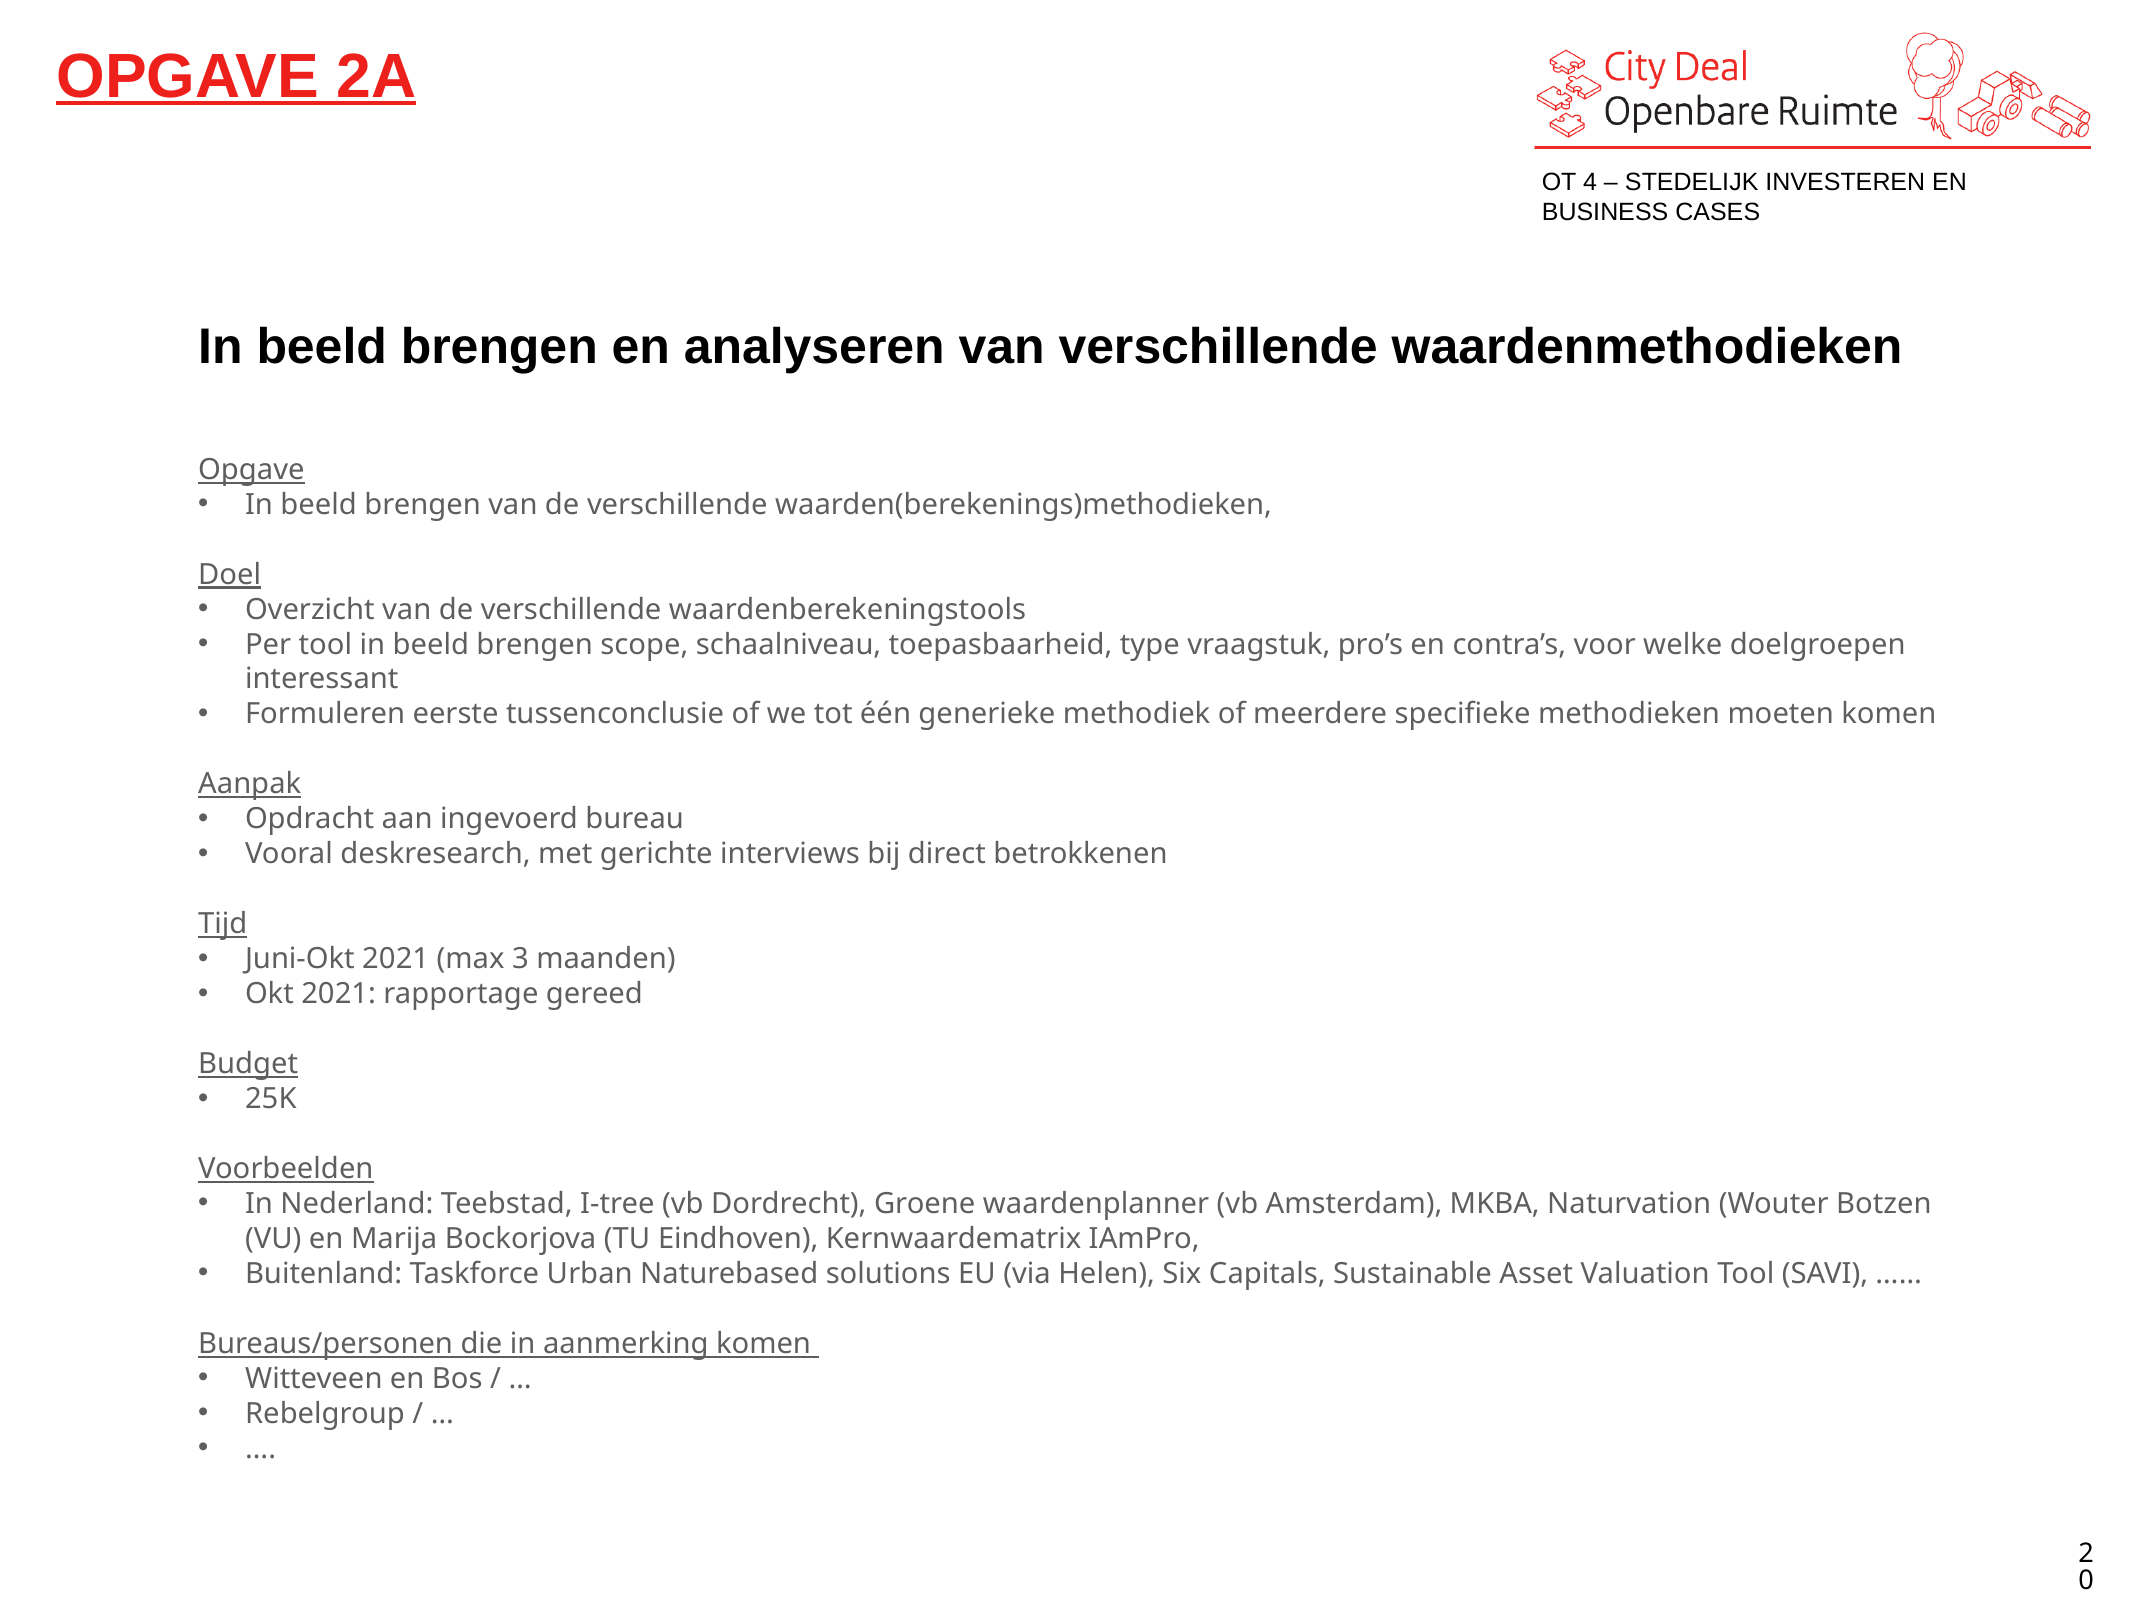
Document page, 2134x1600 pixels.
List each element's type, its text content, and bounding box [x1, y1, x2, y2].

slide_number 20 [2069, 1532, 2105, 1581]
text_box OPGAVE 2A [48, 26, 925, 119]
text_box OT 4 – STEDELIJK INVESTEREN EN BUSINESS CASES [1533, 157, 2092, 235]
text_box In beeld brengen en analyseren van verschillende waardenmethodieken [183, 294, 1919, 382]
picture [1533, 30, 2092, 151]
text_box Opgave In beeld brengen van de verschillende waarden(berekenings)methodieken, Doel Overzicht van de verschillende waardenberekeningstools Per tool in beeld brengen scope, schaalniveau, toepasbaarheid, type vraagstuk, pro’s en contra’s, voor welke doelgroepen interessant Formuleren eerste tussenconclusie of we tot één generieke methodiek of meerdere specifieke methodieken moeten komen Aanpak Opdracht aan ingevoerd bureau Vooral deskresearch, met gerichte interviews bij direct betrokkenen Tijd Juni-Okt 2021 (max 3 maanden) Okt 2021: rapportage gereed Budget 25K Voorbeelden In Nederland: Teebstad, I-tree (vb Dordrecht), Groene waardenplanner (vb Amsterdam), MKBA, Naturvation (Wouter Botzen (VU) en Marija Bockorjova (TU Eindhoven), Kernwaardematrix IAmPro, Buitenland: Taskforce Urban Naturebased solutions EU (via Helen), Six Capitals, Sustainable Asset Valuation Tool (SAVI), …… Bureaus/personen die in aanmerking komen Witteveen en Bos / … Rebelgroup / … …. [183, 442, 2009, 1600]
